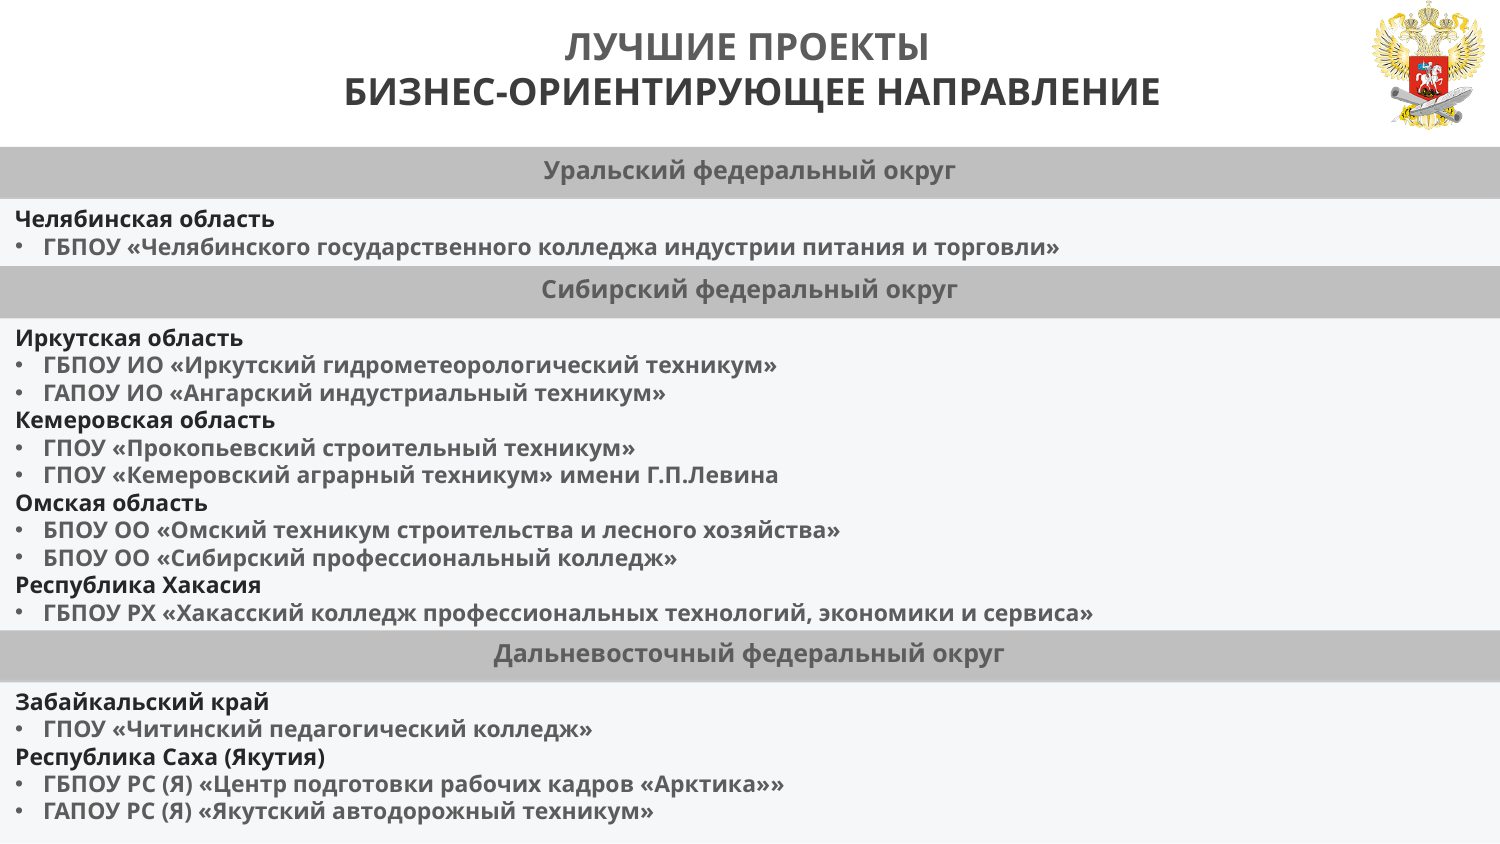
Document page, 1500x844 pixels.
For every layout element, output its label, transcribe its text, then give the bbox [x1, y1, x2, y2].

text_box ЛУЧШИЕ ПРОЕКТЫ БИЗНЕС-ОРИЕНТИРУЮЩЕЕ НАПРАВЛЕНИЕ [328, 15, 1177, 121]
text_box Иркутская область ГБПОУ ИО «Иркутский гидрометеорологический техникум» ГАПОУ ИО «Ангарский индустриальный техникум» Кемеровская область ГПОУ «Прокопьевский строительный техникум» ГПОУ «Кемеровский аграрный техникум» имени Г.П.Левина Омская область БПОУ ОО «Омский техникум строительства и лесного хозяйства» БПОУ ОО «Сибирский профессиональный колледж» Республика Хакасия ГБПОУ РХ «Хакасский колледж профессиональных технологий, экономики и сервиса» [0, 319, 1500, 630]
text_box Сибирский федеральный округ [0, 266, 1500, 319]
text_box Уральский федеральный округ [0, 146, 1500, 197]
text_box Дальневосточный федеральный округ [0, 630, 1500, 679]
text_box Челябинская область ГБПОУ «Челябинского государственного колледжа индустрии питания и торговли» [0, 197, 1500, 266]
text_box Забайкальский край ГПОУ «Читинский педагогический колледж» Республика Саха (Якутия) ГБПОУ РС (Я) «Центр подготовки рабочих кадров «Арктика»» ГАПОУ РС (Я) «Якутский автодорожный техникум» [0, 679, 1500, 844]
picture [1372, 0, 1485, 131]
